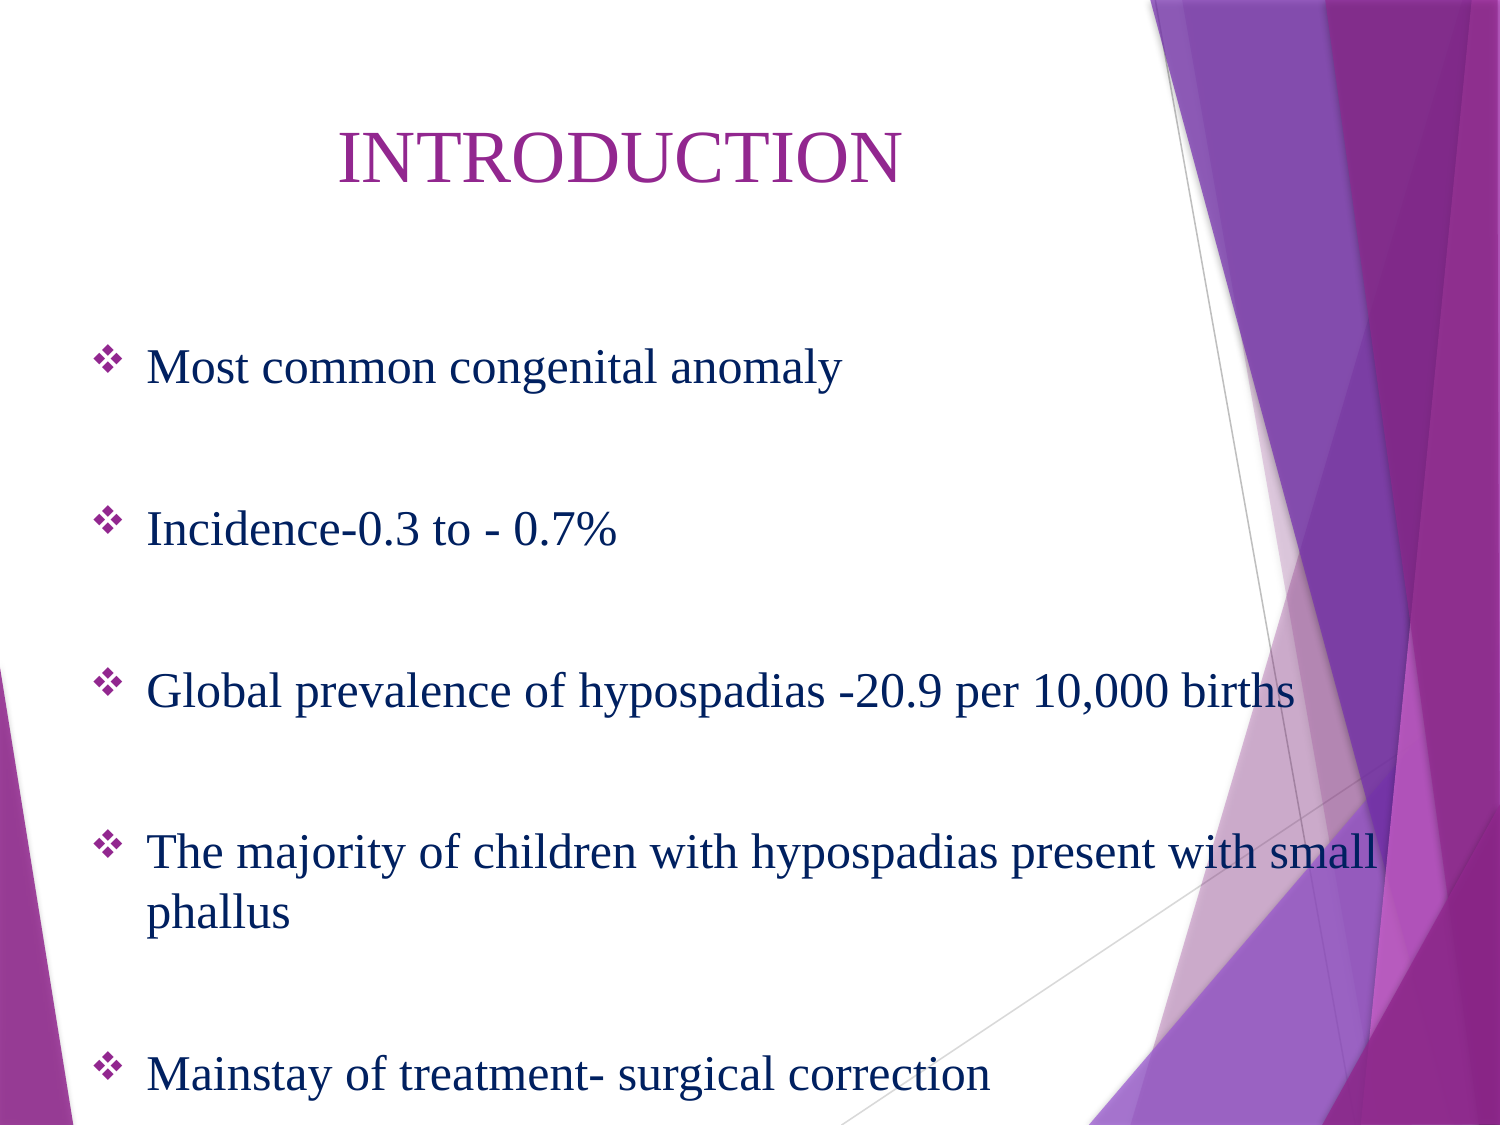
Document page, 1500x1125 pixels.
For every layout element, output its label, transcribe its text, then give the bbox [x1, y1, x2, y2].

title INTRODUCTION [99, 99, 1142, 317]
list Most common congenital anomaly Incidence-0.3 to - 0.7% Global prevalence of hypospadias -20.9 per 10,000 births The majority of children with hypospadias present with small phallus Mainstay of treatment- surgical correction [75, 326, 1425, 1079]
